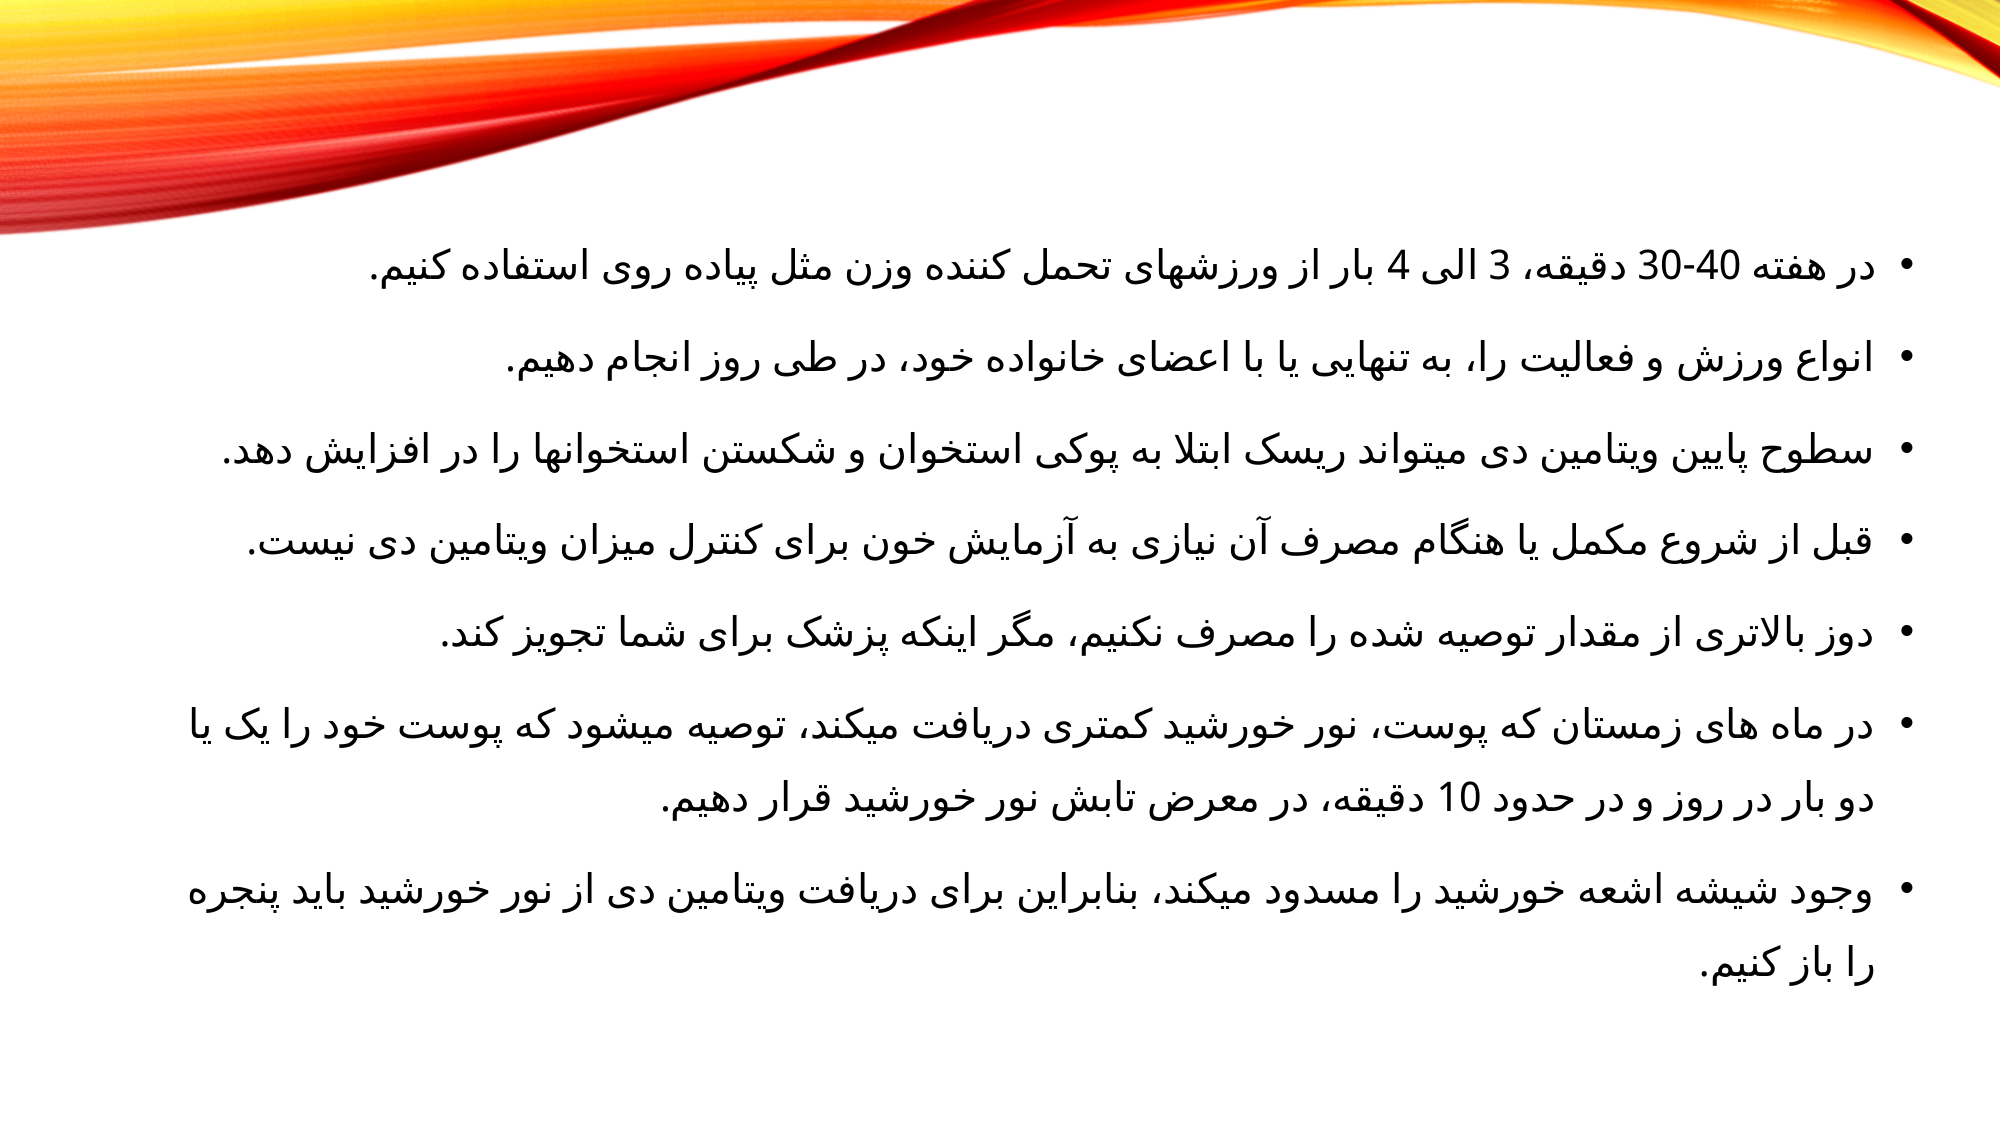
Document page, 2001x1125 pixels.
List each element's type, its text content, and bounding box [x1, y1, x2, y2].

list در هفته 40-30 دقیقه، 3 الی 4 بار از ورزش­های تحمل کننده وزن مثل پیاده روی استفاده کنیم. انواع ورزش و فعالیت را، به تنهایی یا با اعضای خانواده خود، در طی روز انجام دهیم. سطوح پایین ویتامین دی می­تواند ریسک ابتلا به پوکی استخوان و شکستن استخوان­ها را در افزایش دهد. قبل از شروع مکمل یا هنگام مصرف آن نیازی به آزمایش خون برای کنترل میزان ویتامین دی نیست. دوز بالاتری از مقدار توصیه شده را مصرف نکنیم، مگر این­که پزشک برای شما تجویز کند. در ماه های زمستان که پوست، نور خورشید کمتری دریافت می­کند، توصیه می­شود که پوست خود را یک یا دو بار در روز و در حدود 10 دقیقه، در معرض تابش نور خورشید قرار دهیم. وجود شیشه اشعه خورشید را مسدود می­کند، بنابراین برای دریافت ویتامین دی از نور خورشید باید پنجره را باز کنیم. [152, 207, 1928, 1005]
picture [0, 0, 2000, 237]
